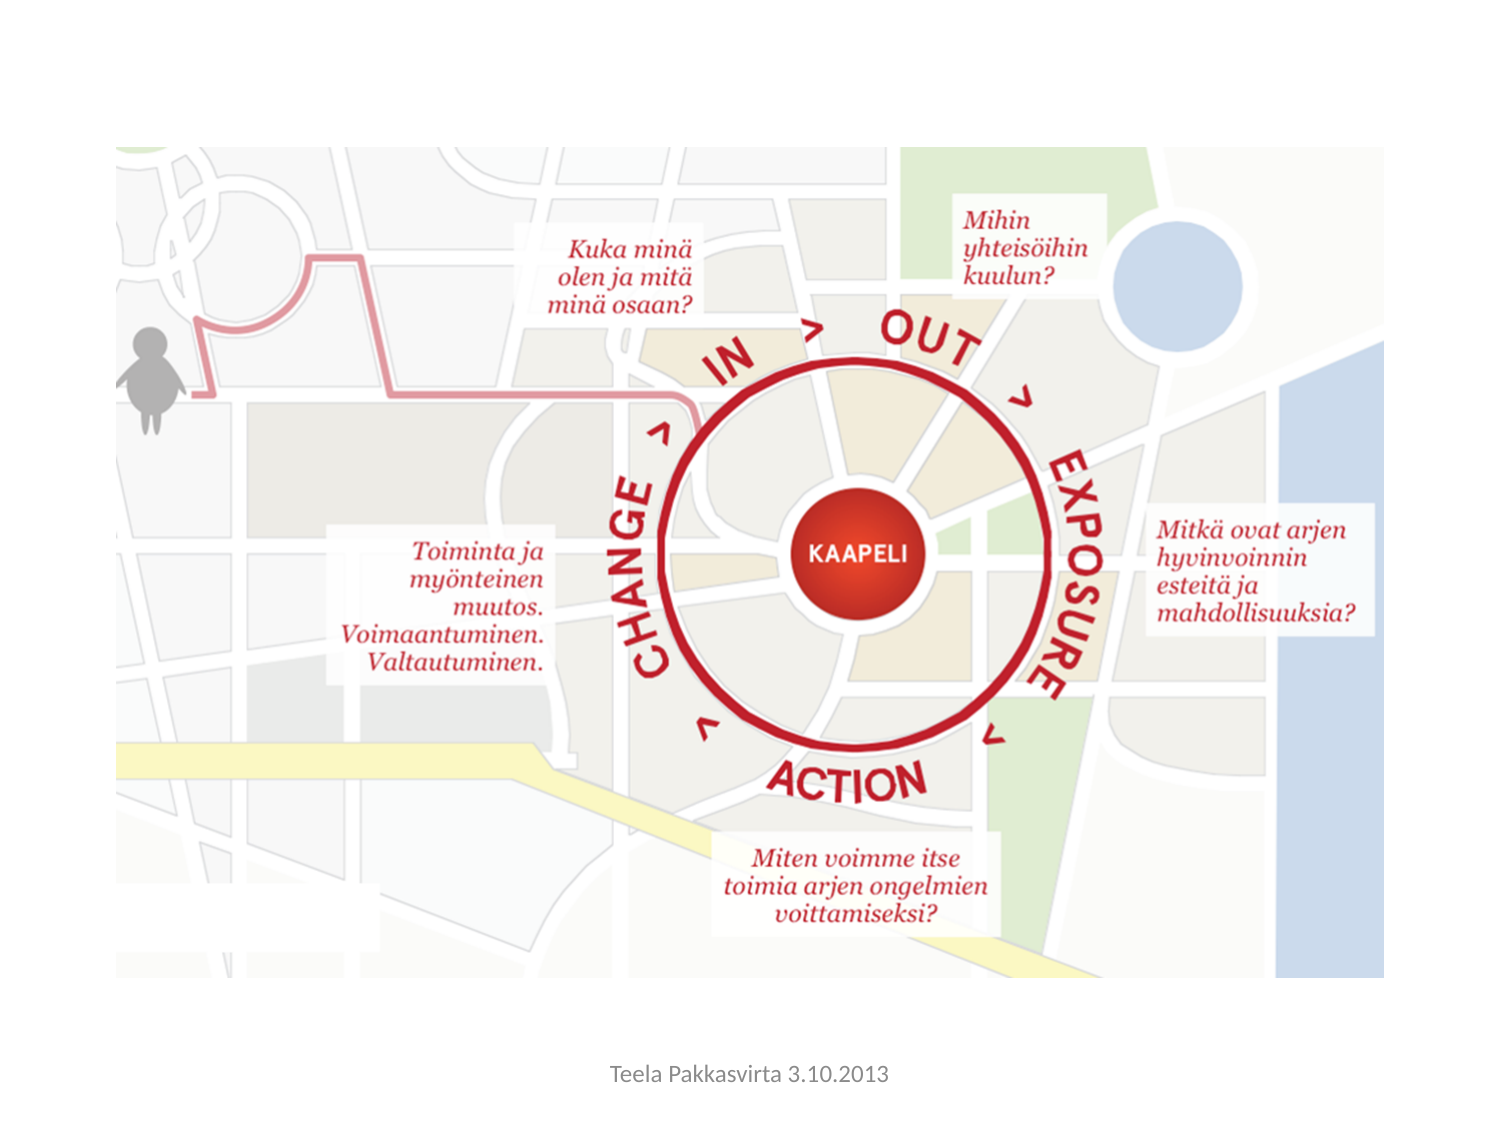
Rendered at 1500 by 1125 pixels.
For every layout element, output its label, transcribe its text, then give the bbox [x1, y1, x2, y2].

footer Teela Pakkasvirta 3.10.2013 [512, 1042, 988, 1103]
picture [116, 147, 1384, 979]
